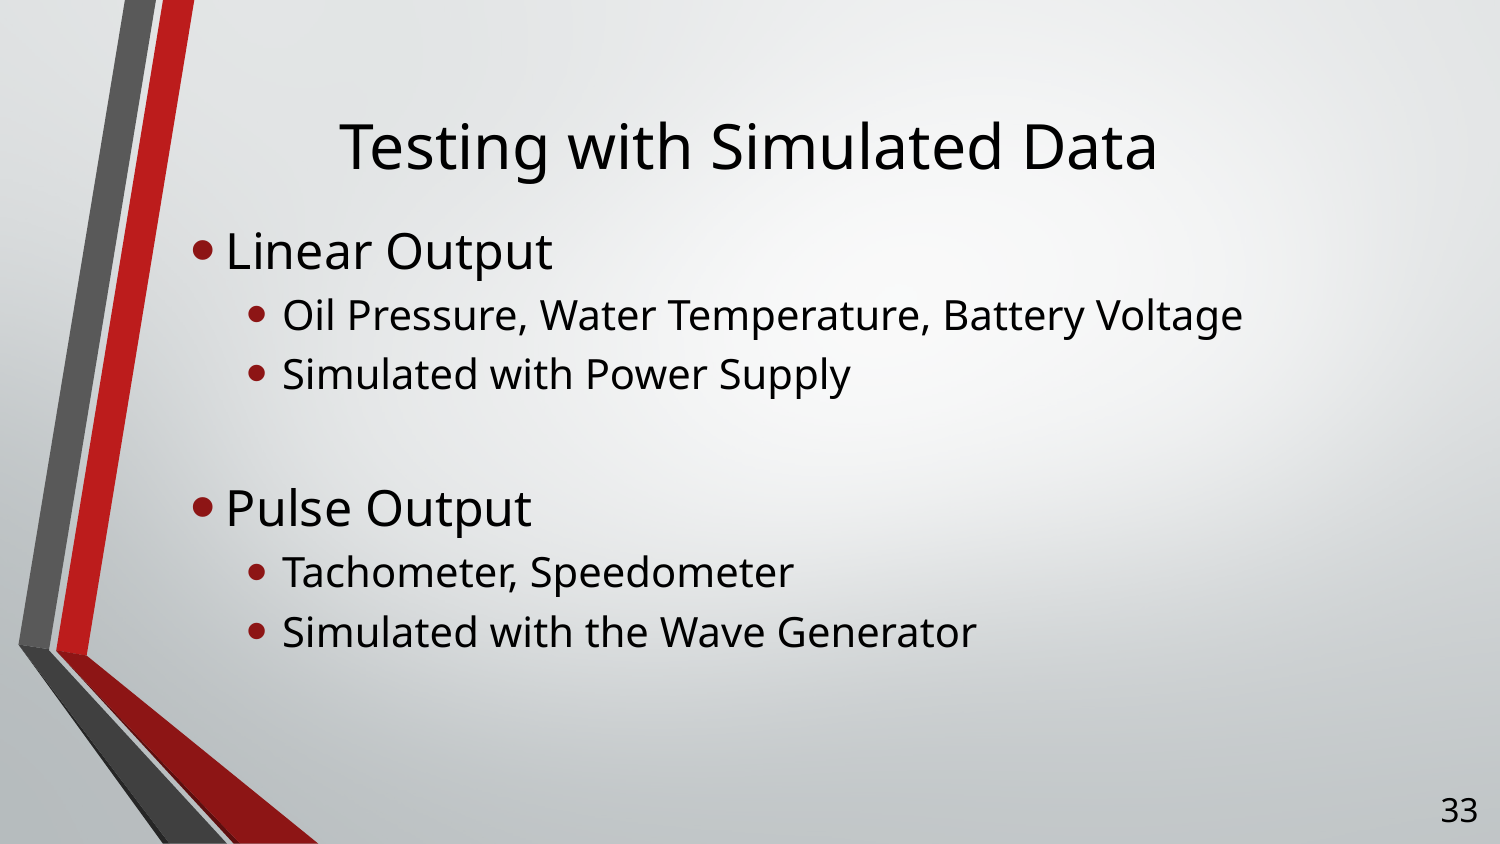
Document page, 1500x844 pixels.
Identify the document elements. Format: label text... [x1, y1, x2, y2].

list Linear Output Oil Pressure, Water Temperature, Battery Voltage Simulated with Power Supply Pulse Output Tachometer, Speedometer Simulated with the Wave Generator [175, 204, 1425, 800]
slide_number 33 [1403, 779, 1494, 844]
title Testing with Simulated Data [75, 33, 1425, 197]
